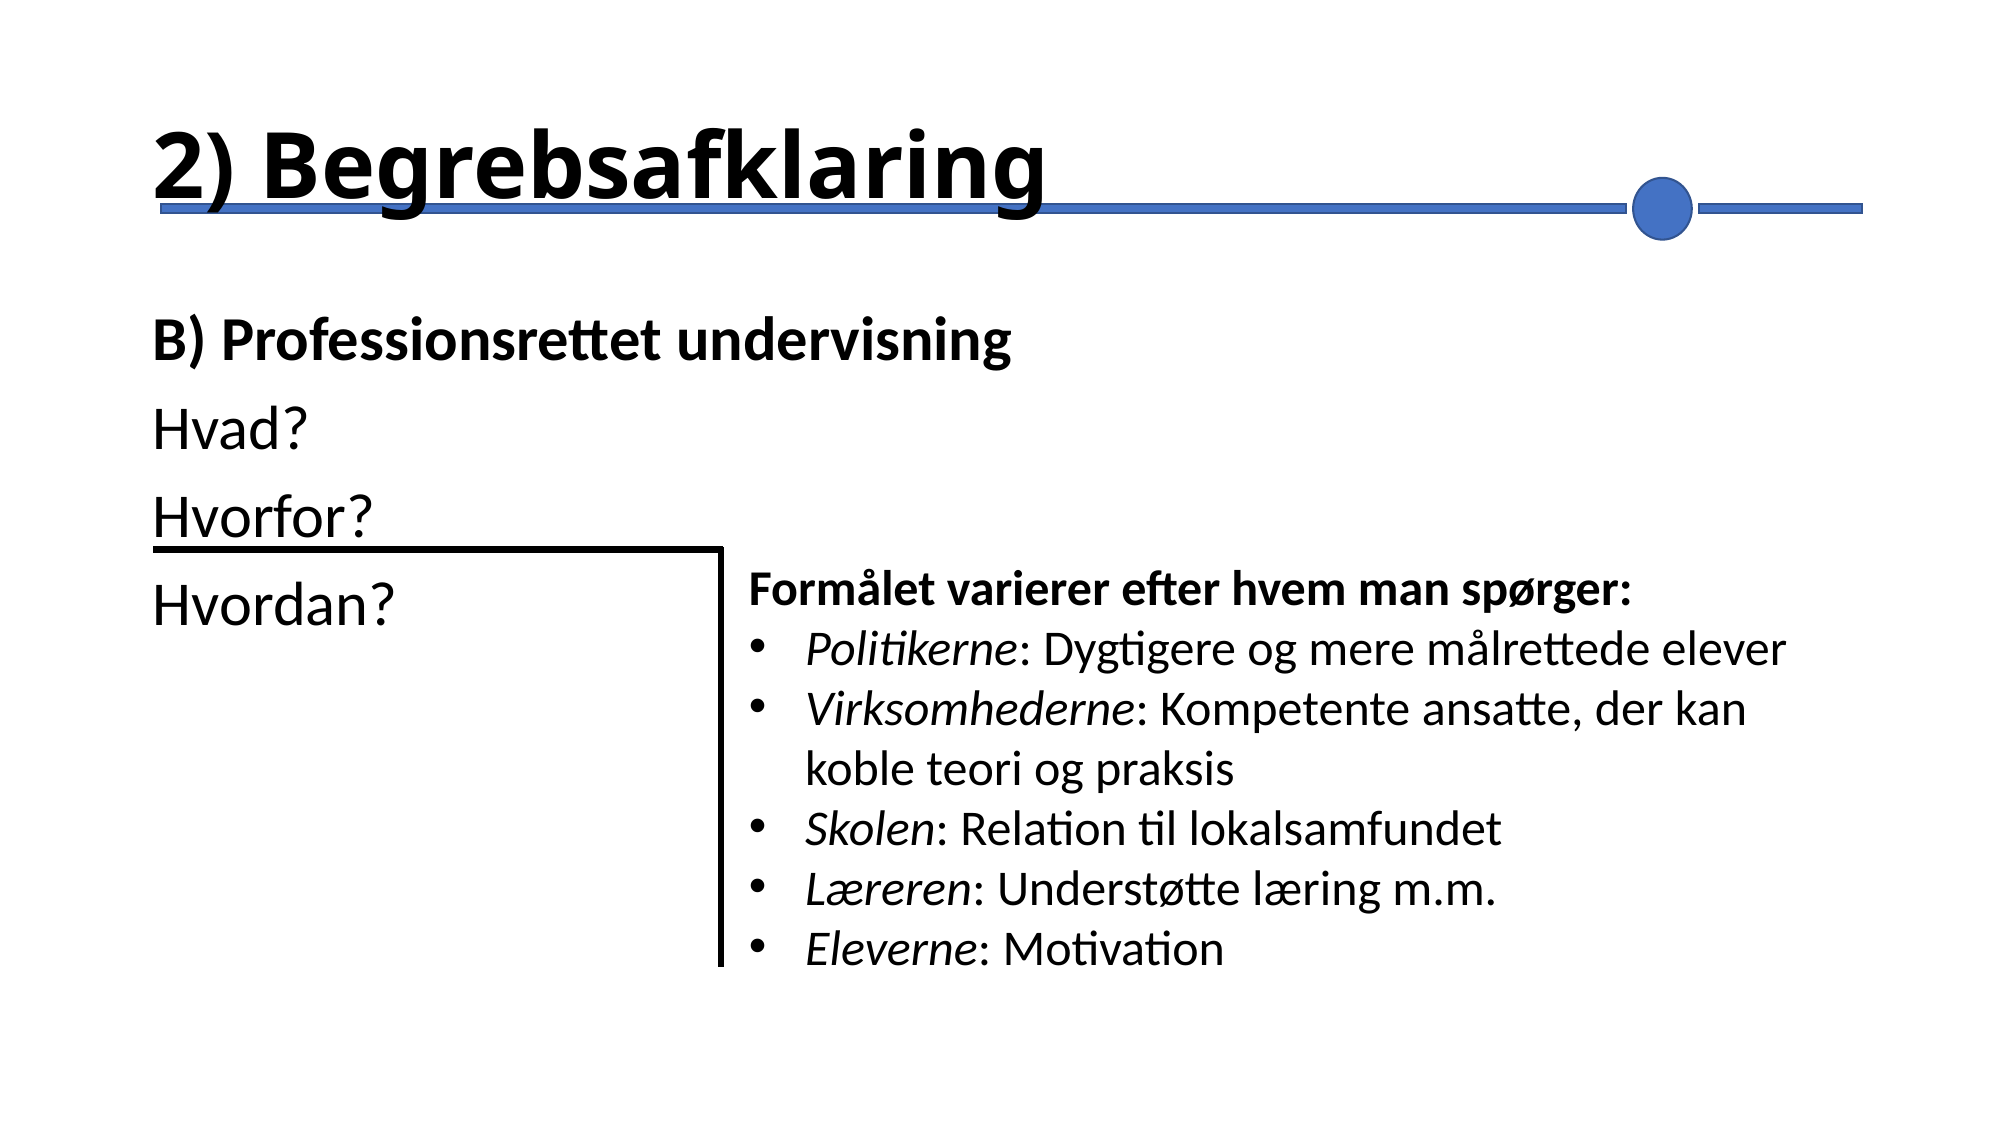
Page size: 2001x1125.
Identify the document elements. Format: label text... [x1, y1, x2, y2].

list B) Professionsrettet undervisning Hvad? Hvorfor? Hvordan? [137, 299, 1240, 1014]
text_box Formålet varierer efter hvem man spørger: Politikerne: Dygtigere og mere målrettede elever Virksomhederne: Kompetente ansatte, der kan koble teori og praksis Skolen: Relation til lokalsamfundet Læreren: Understøtte læring m.m. Eleverne: Motivation [734, 547, 1872, 983]
title 2) Begrebsafklaring [137, 59, 1863, 278]
